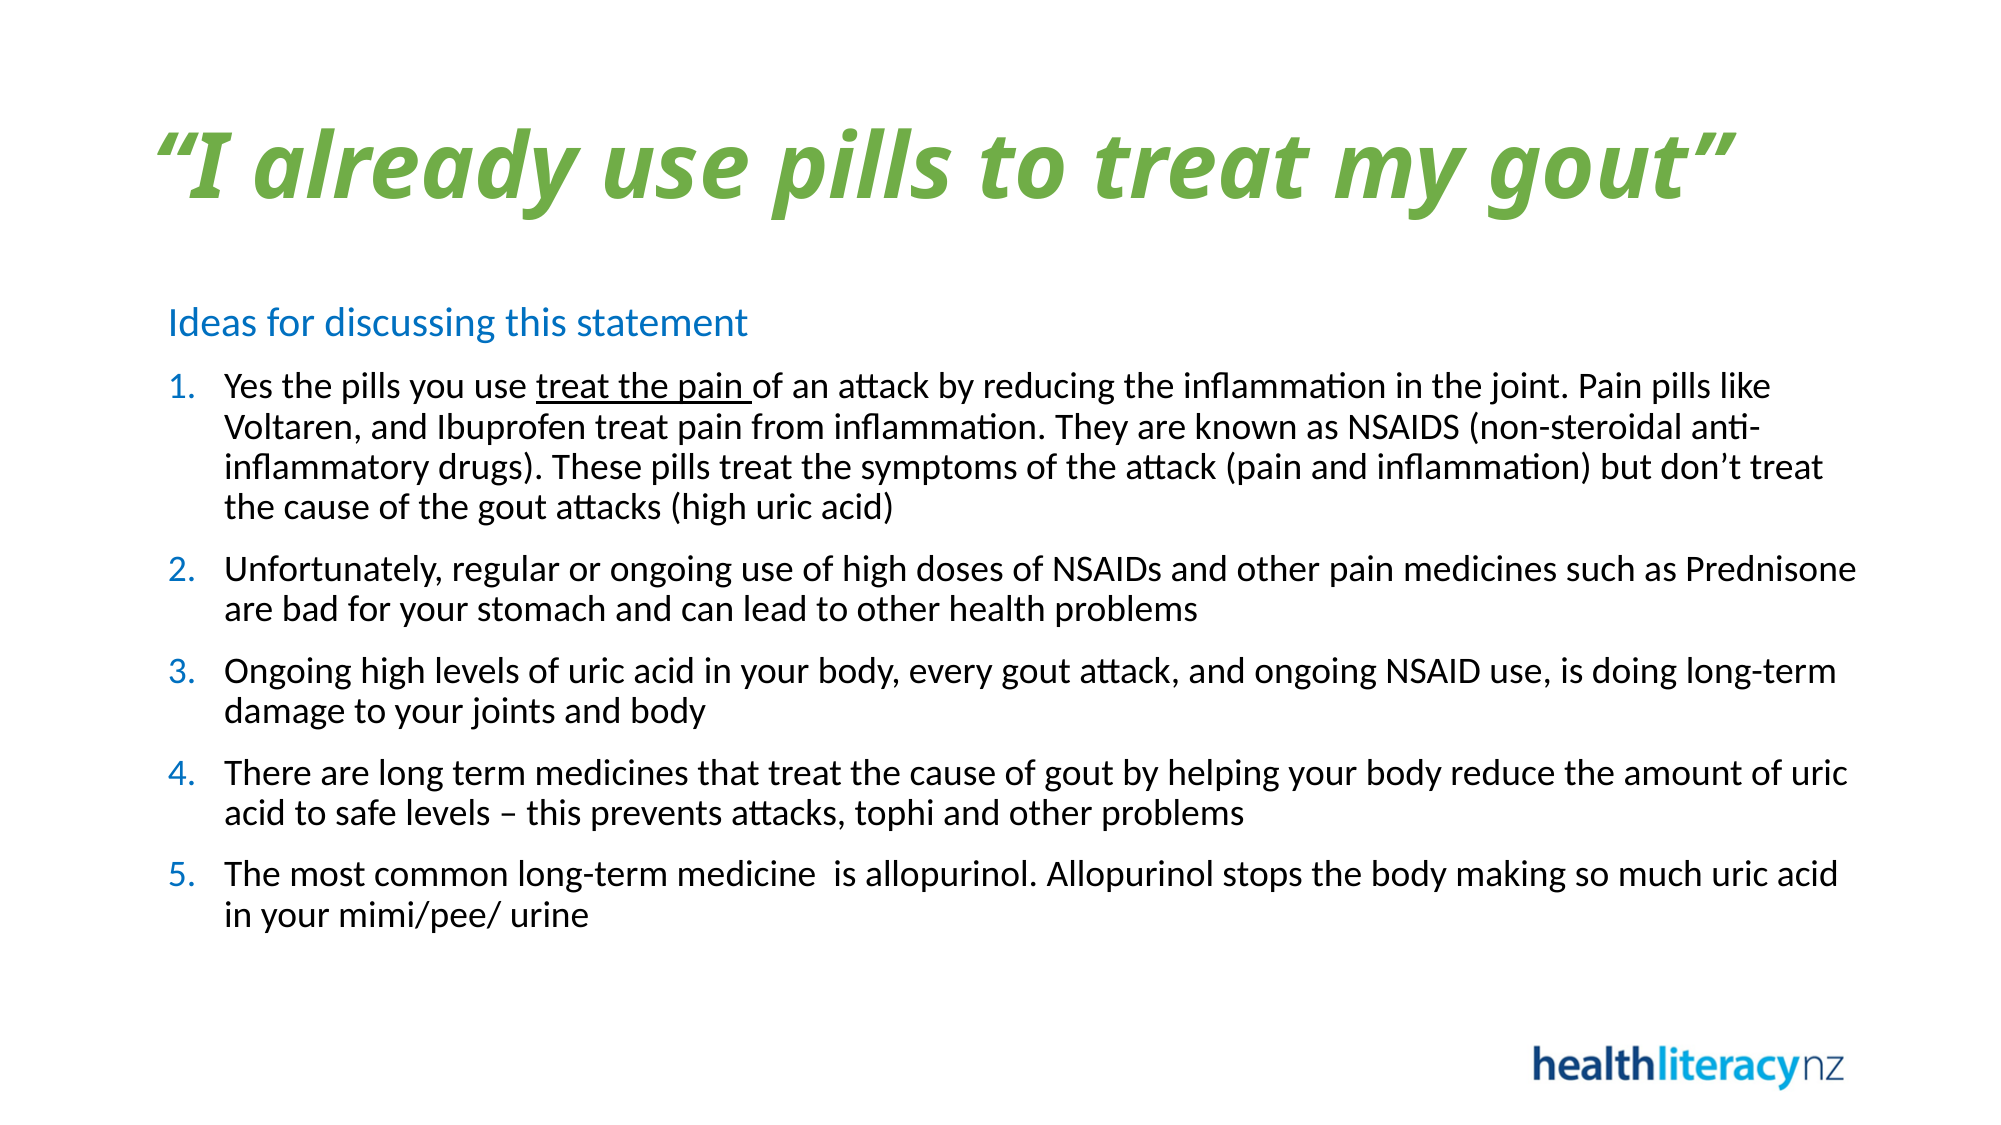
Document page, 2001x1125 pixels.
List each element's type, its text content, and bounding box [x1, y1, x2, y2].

title “I already use pills to treat my gout” [137, 59, 1863, 278]
picture [1450, 975, 1863, 1105]
list Ideas for discussing this statement Yes the pills you use treat the pain of an attack by reducing the inflammation in the joint. Pain pills like Voltaren, and Ibuprofen treat pain from inflammation. They are known as NSAIDS (non-steroidal anti-inflammatory drugs). These pills treat the symptoms of the attack (pain and inflammation) but don’t treat the cause of the gout attacks (high uric acid) Unfortunately, regular or ongoing use of high doses of NSAIDs and other pain medicines such as Prednisone are bad for your stomach and can lead to other health problems Ongoing high levels of uric acid in your body, every gout attack, and ongoing NSAID use, is doing long-term damage to your joints and body There are long term medicines that treat the cause of gout by helping your body reduce the amount of uric acid to safe levels – this prevents attacks, tophi and other problems The most common long-term medicine is allopurinol. Allopurinol stops the body making so much uric acid in your mimi/pee/ urine [152, 292, 1878, 976]
